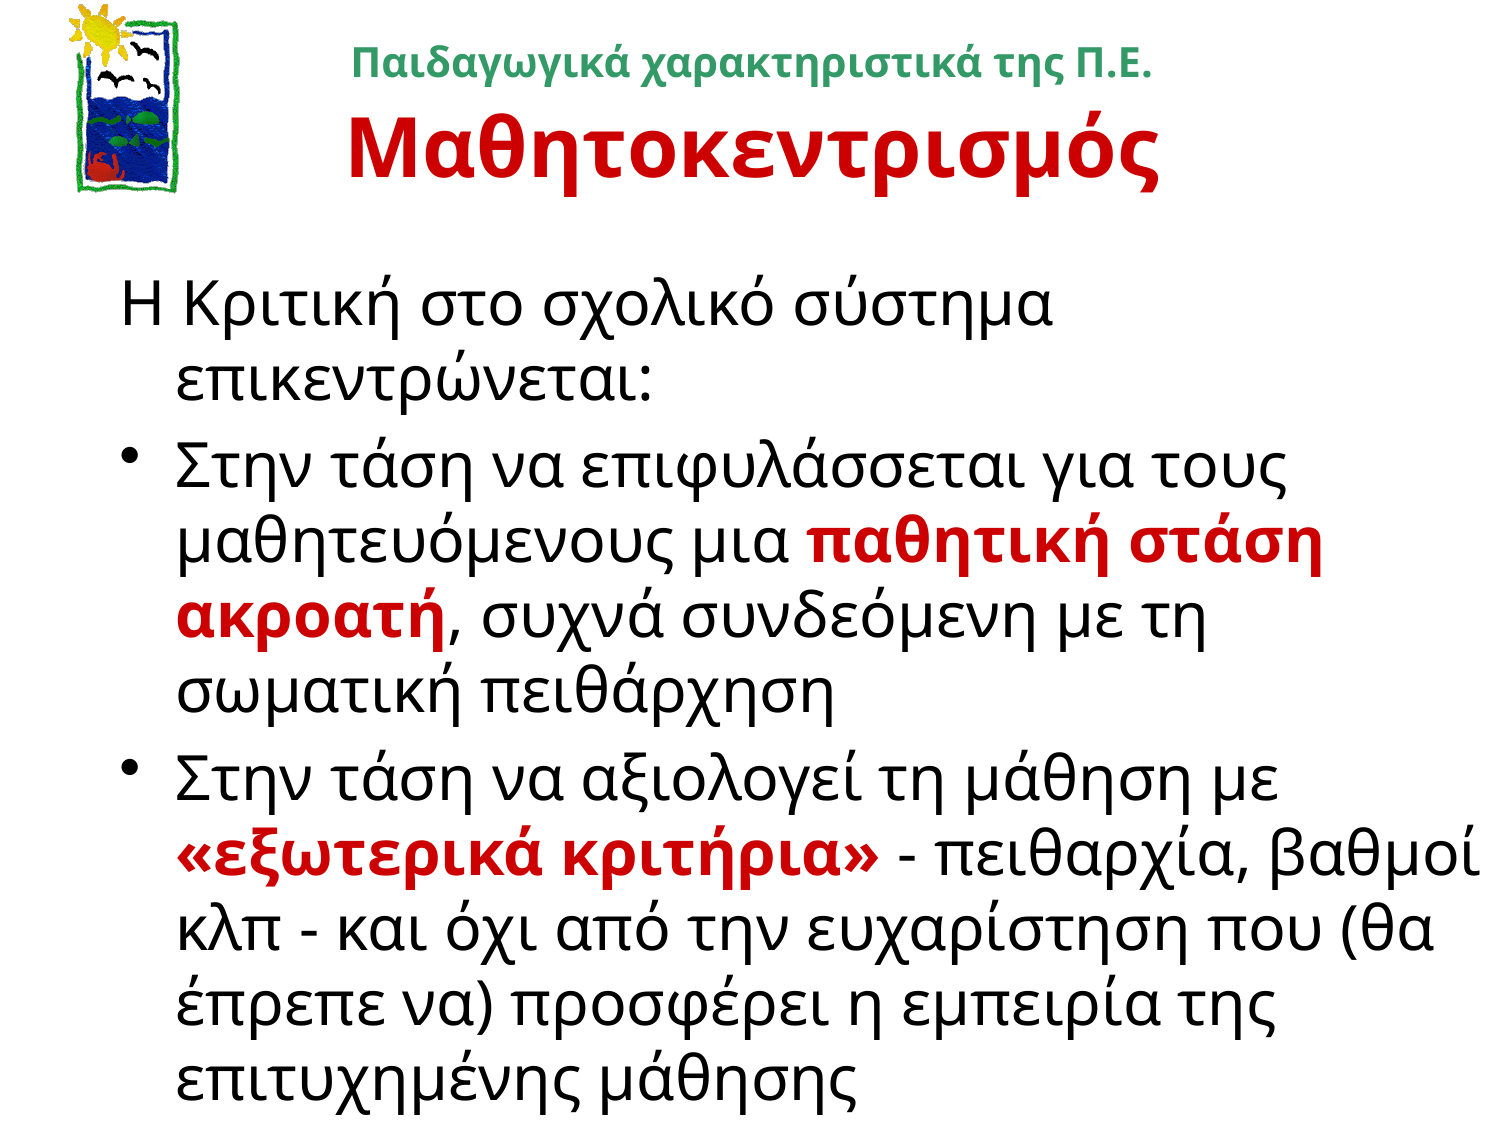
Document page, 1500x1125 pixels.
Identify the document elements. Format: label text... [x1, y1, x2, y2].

list Η Κριτική στο σχολικό σύστημα επικεντρώνεται: Στην τάση να επιφυλάσσεται για τους μαθητευόμενους μια παθητική στάση ακροατή, συχνά συνδεόμενη με τη σωματική πειθάρχηση Στην τάση να αξιολογεί τη μάθηση με «εξωτερικά κριτήρια» - πειθαρχία, βαθμοί κλπ - και όχι από την ευχαρίστηση που (θα έπρεπε να) προσφέρει η εμπειρία της επιτυχημένης μάθησης Ν. Ράπτης (2000) Περιβαλλοντική Εκπαίδευση και Αγωγή, Αθήνα: Τυπωθήτω [104, 255, 1500, 1076]
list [64, 0, 185, 195]
title Παιδαγωγικά χαρακτηριστικά της Π.Ε. Μαθητοκεντρισμός [186, 0, 1428, 188]
